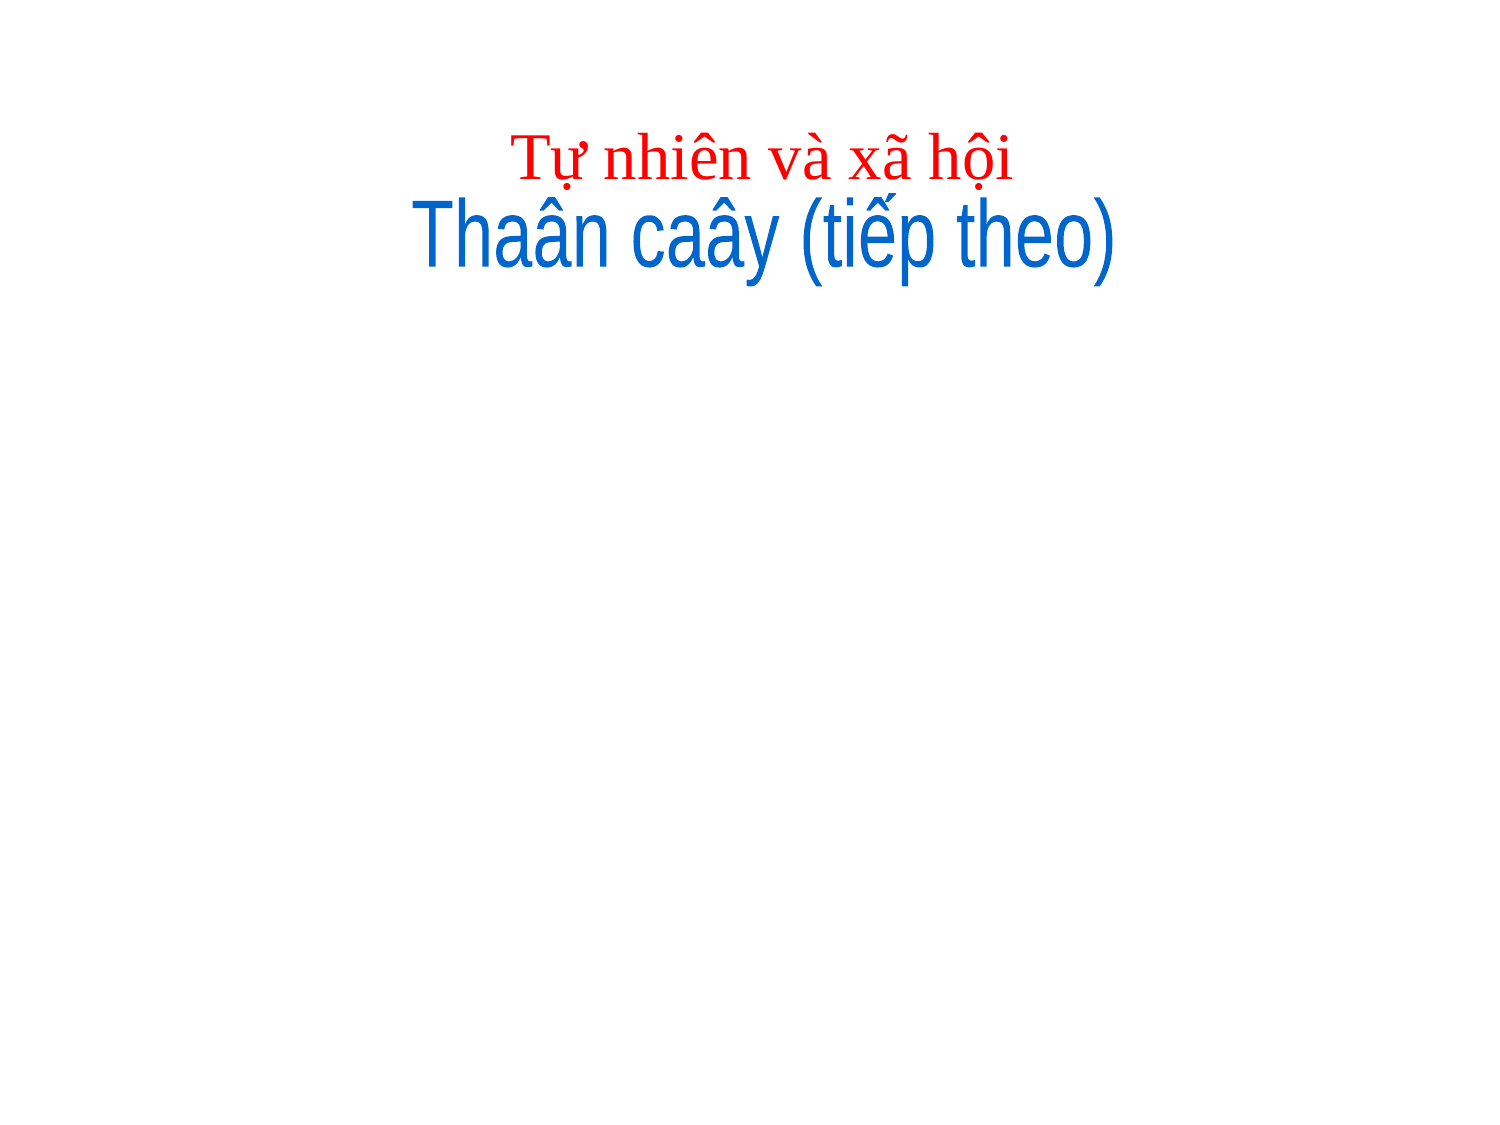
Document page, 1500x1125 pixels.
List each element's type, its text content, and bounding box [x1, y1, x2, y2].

text_box Tự nhiên và xã hội [375, 112, 1150, 194]
